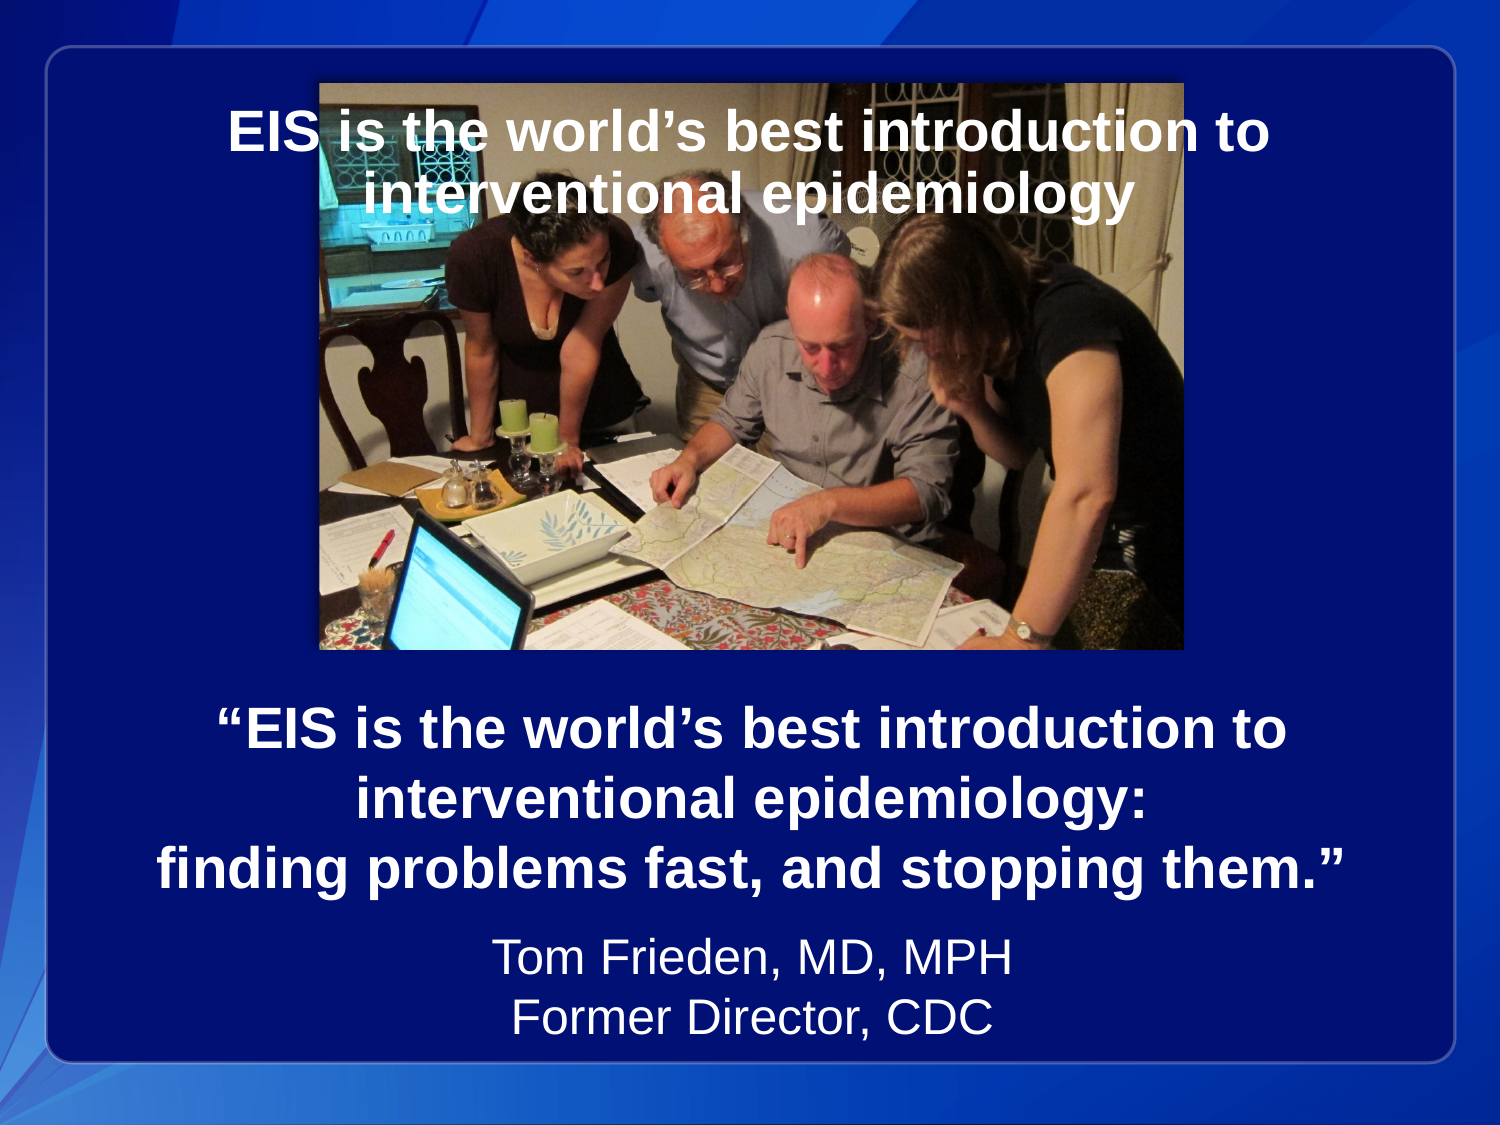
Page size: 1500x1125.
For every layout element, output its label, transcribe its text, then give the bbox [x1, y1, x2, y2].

text_box “EIS is the world’s best introduction to interventional epidemiology: finding problems fast, and stopping them.” Tom Frieden, MD, MPH Former Director, CDC [62, 691, 1445, 1046]
picture [0, 0, 1500, 1125]
title EIS is the world’s best introduction to interventional epidemiology [75, 45, 1425, 233]
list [319, 83, 1185, 650]
